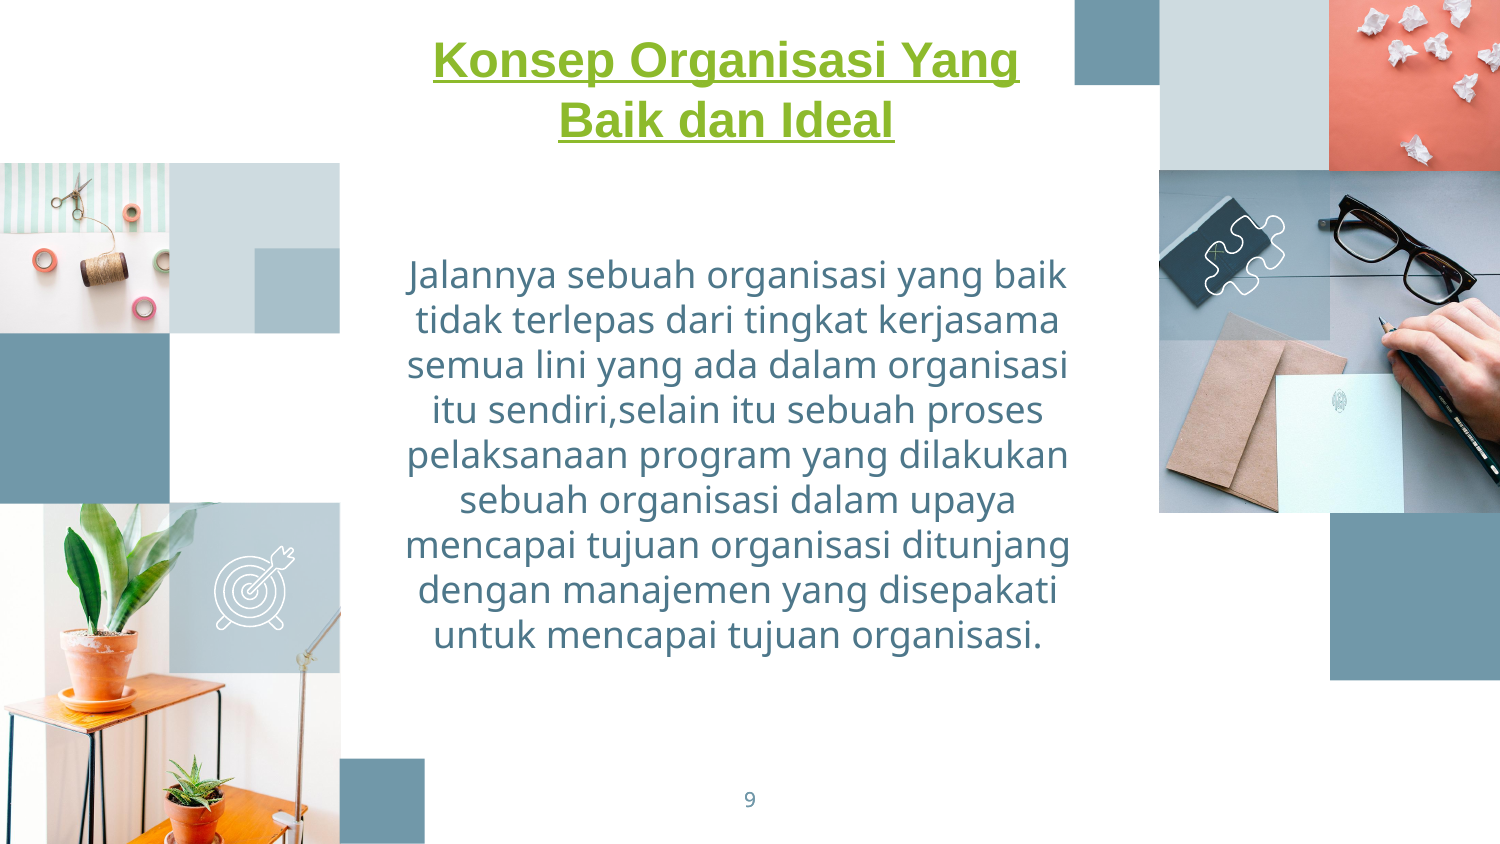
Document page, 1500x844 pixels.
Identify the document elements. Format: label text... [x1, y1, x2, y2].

text_box Konsep Organisasi Yang Baik dan Ideal [407, 0, 1046, 162]
picture [1159, 0, 1500, 513]
slide_number 9 [707, 758, 793, 844]
picture [0, 163, 169, 333]
list Jalannya sebuah organisasi yang baik tidak terlepas dari tingkat kerjasama semua lini yang ada dalam organisasi itu sendiri,selain itu sebuah proses pelaksanaan program yang dilakukan sebuah organisasi dalam upaya mencapai tujuan organisasi ditunjang dengan manajemen yang disepakati untuk mencapai tujuan organisasi. [383, 386, 1093, 521]
picture [0, 502, 341, 844]
